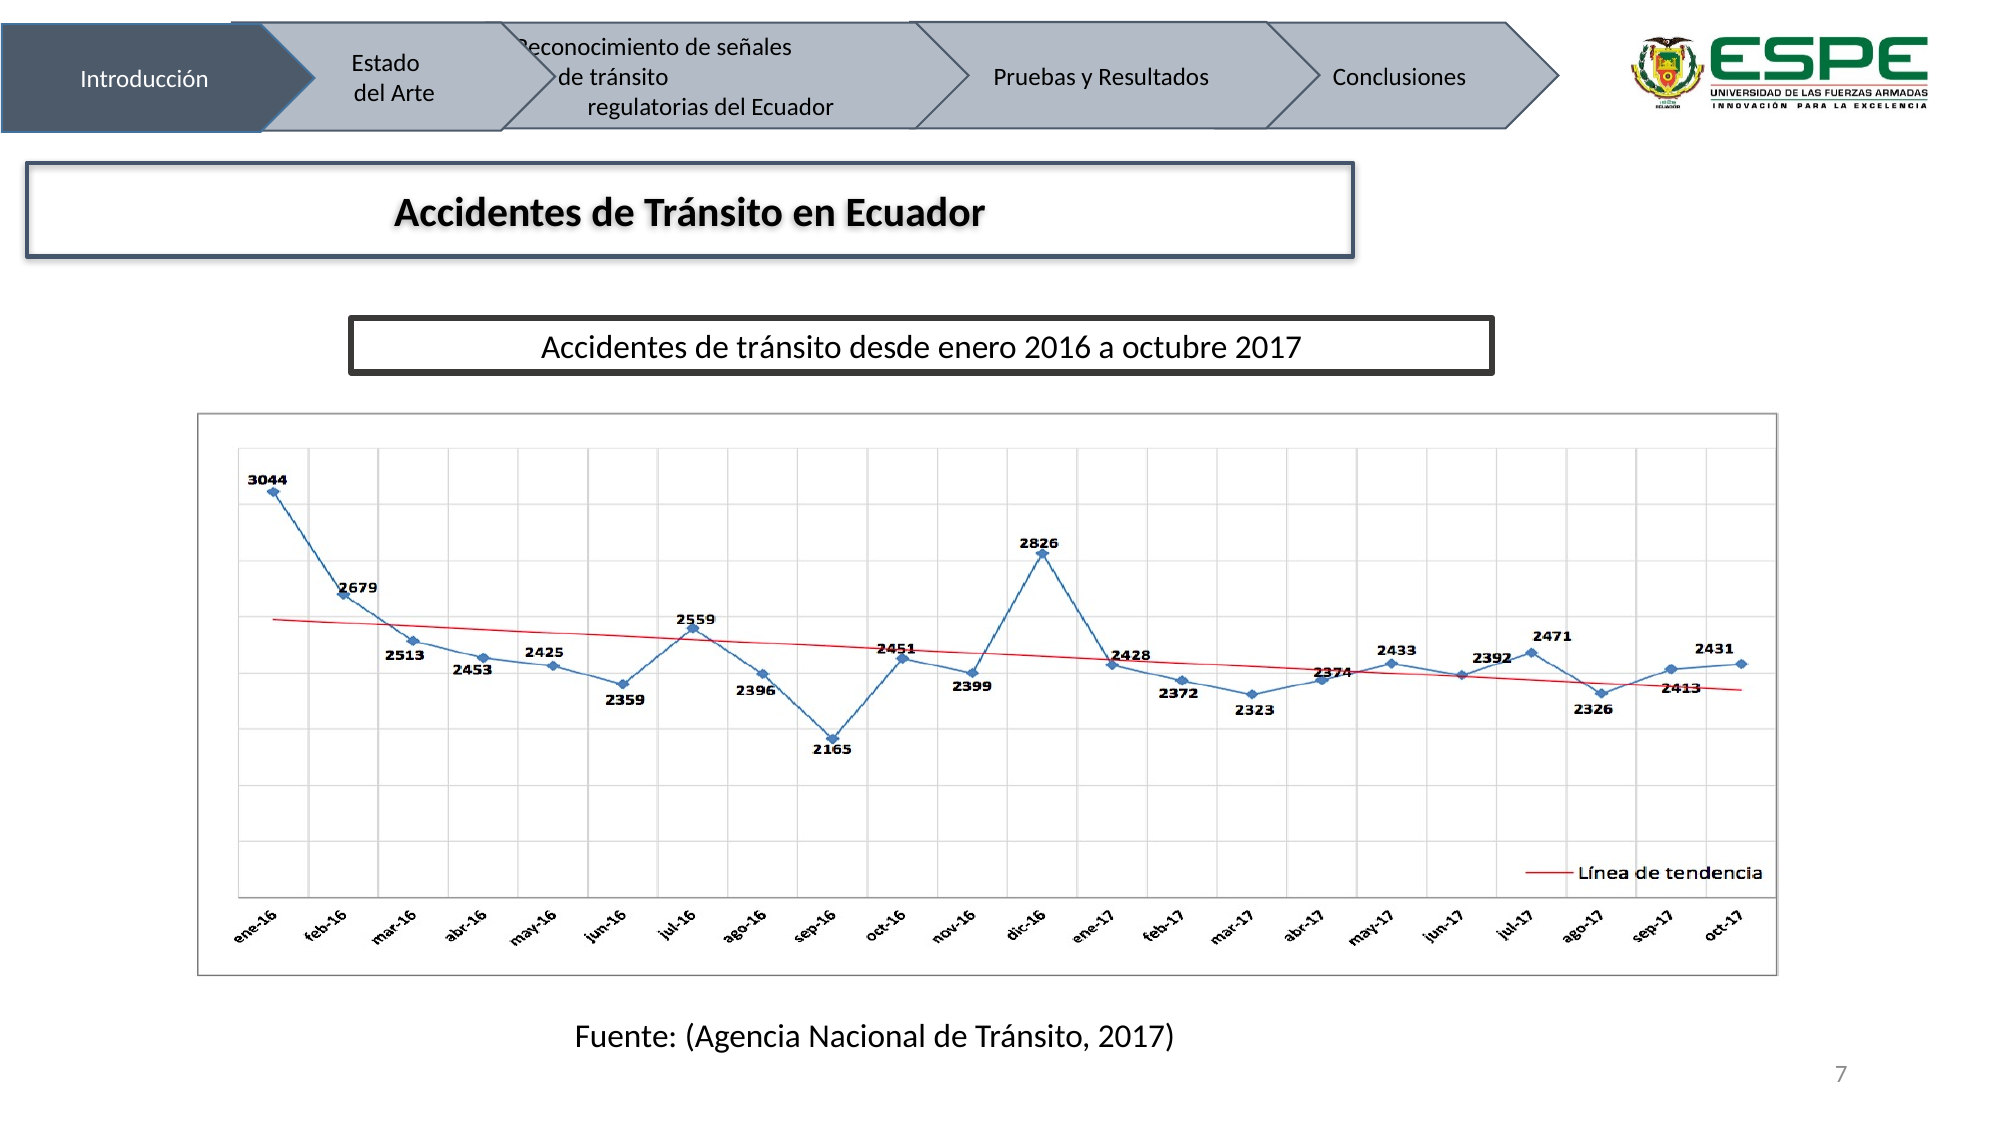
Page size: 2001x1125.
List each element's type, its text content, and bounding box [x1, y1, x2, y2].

text_box Accidentes de Tránsito en Ecuador [26, 162, 1354, 257]
text_box Accidentes de tránsito desde enero 2016 a octubre 2017 [351, 317, 1493, 373]
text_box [1, 21, 1559, 132]
slide_number 7 [1412, 1042, 1863, 1103]
picture [1629, 33, 1930, 113]
text_box Fuente: (Agencia Nacional de Tránsito, 2017) [560, 1006, 1197, 1102]
picture [192, 408, 1788, 982]
